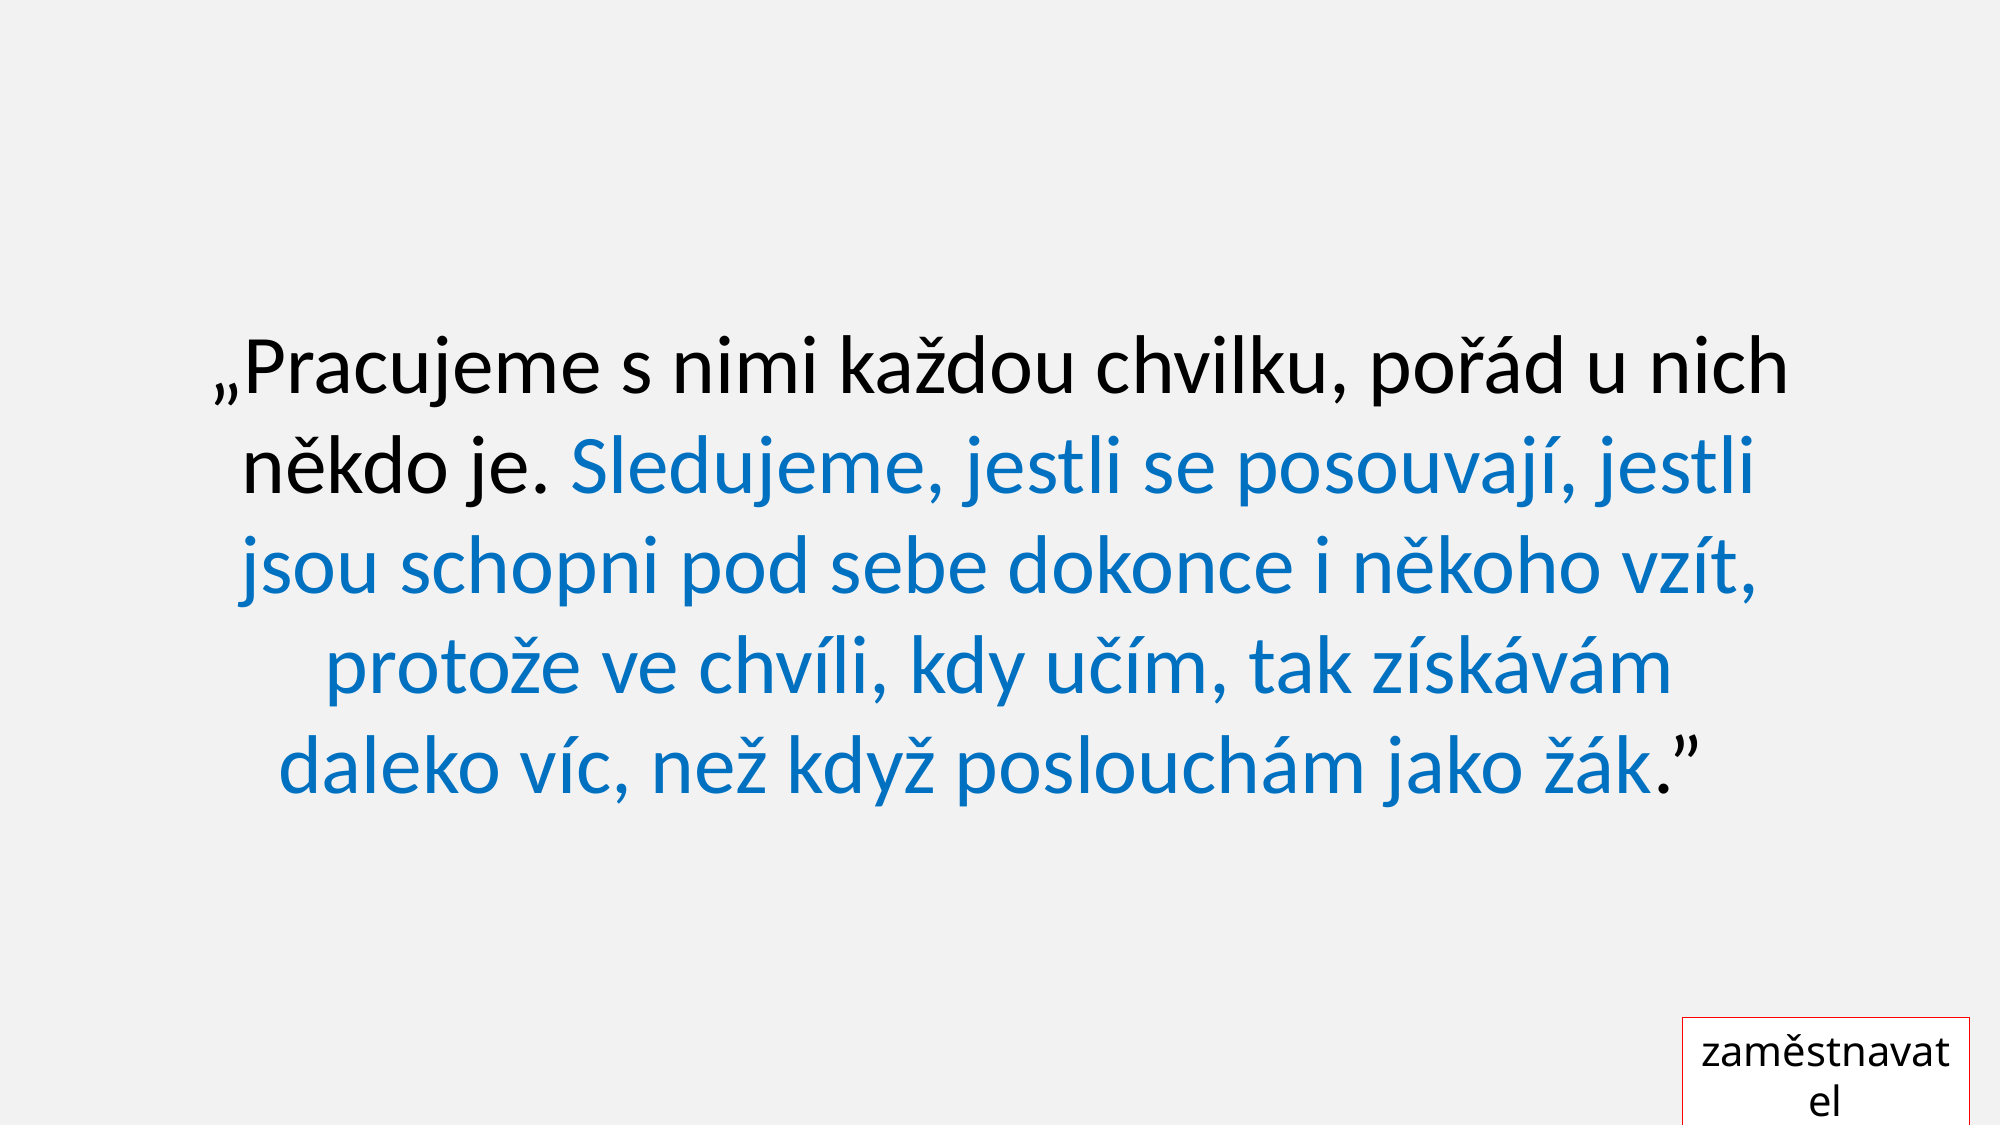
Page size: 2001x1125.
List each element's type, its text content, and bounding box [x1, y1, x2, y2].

text_box „Pracujeme s nimi každou chvilku, pořád u nich někdo je. Sledujeme, jestli se posouvají, jestli jsou schopni pod sebe dokonce i někoho vzít, protože ve chvíli, kdy učím, tak získávám daleko víc, než když poslouchám jako žák.” [193, 302, 1807, 818]
text_box zaměstnavatel [1682, 1017, 1970, 1125]
